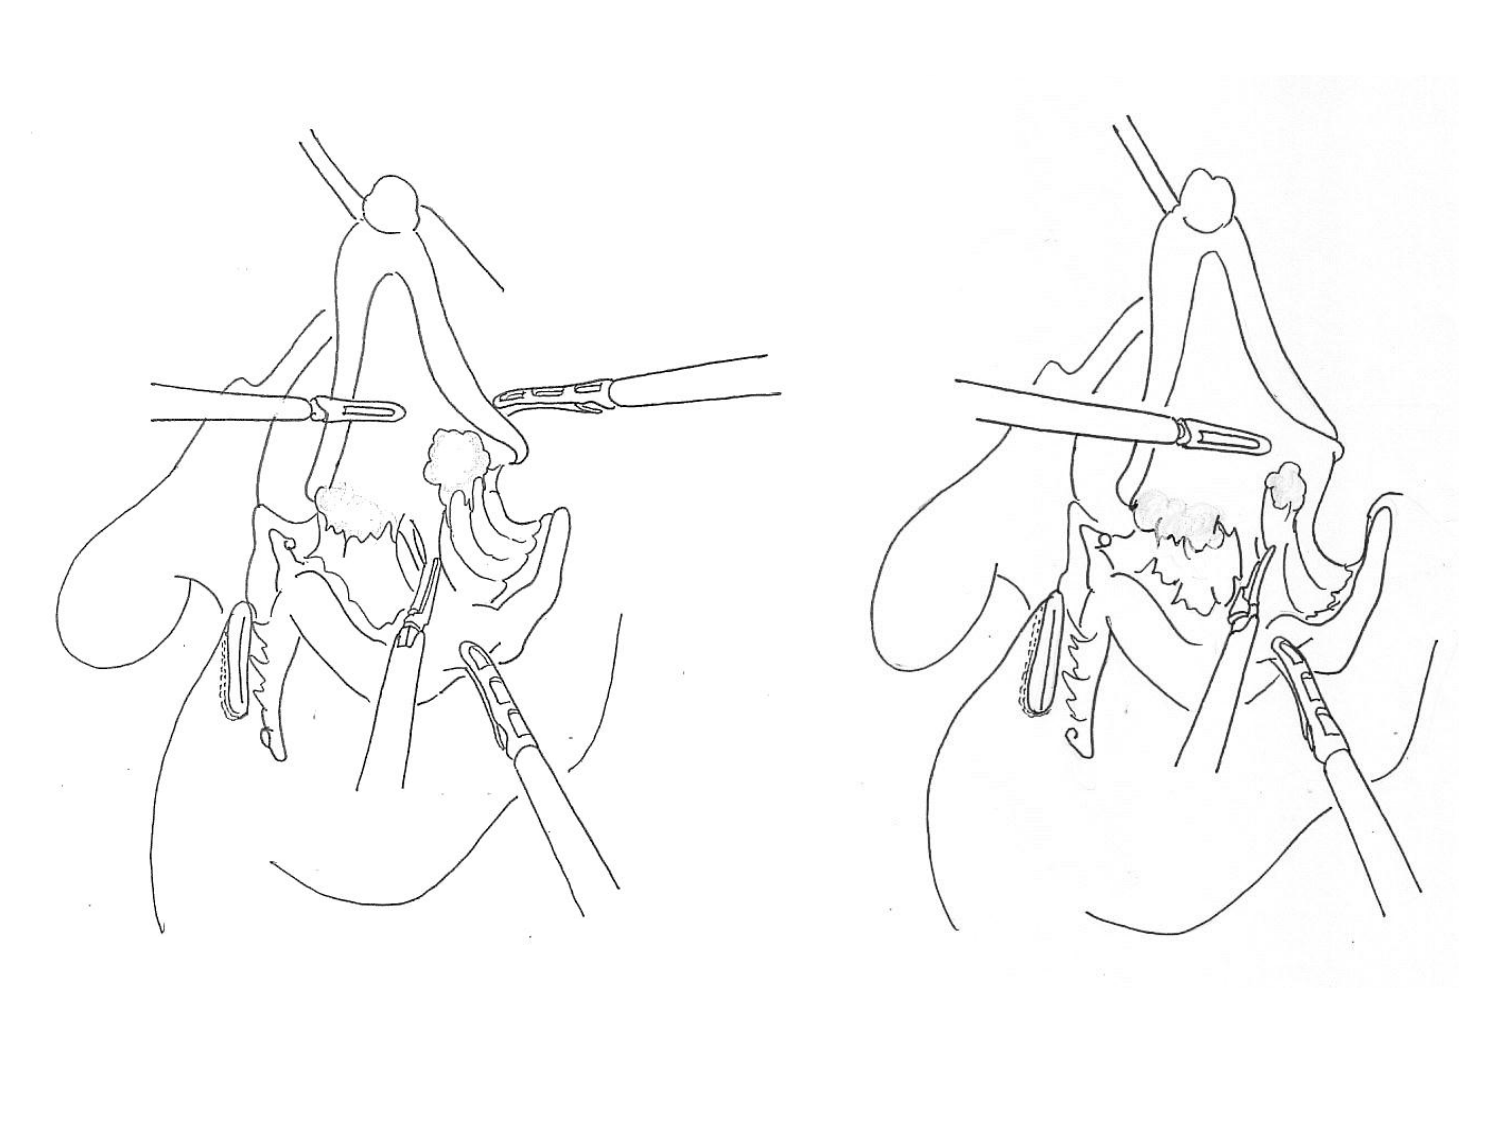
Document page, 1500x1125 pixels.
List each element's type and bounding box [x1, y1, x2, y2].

picture [847, 74, 1459, 988]
picture [28, 98, 786, 965]
